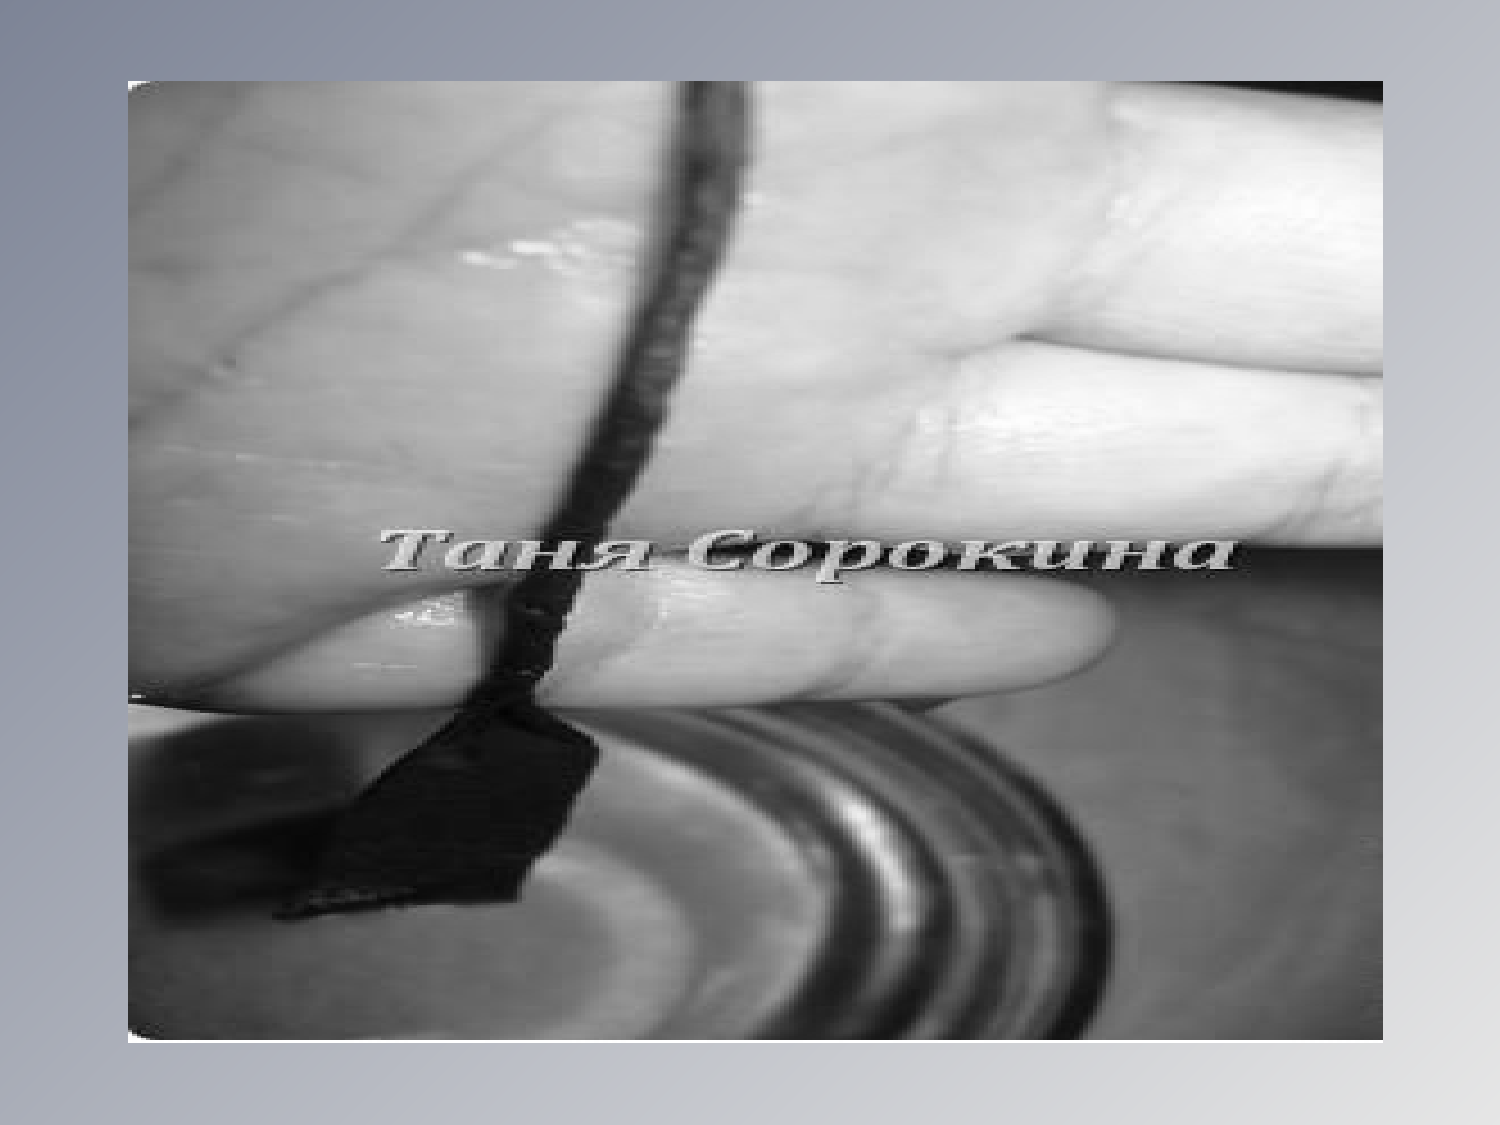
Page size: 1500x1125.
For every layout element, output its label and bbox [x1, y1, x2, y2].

picture [128, 81, 1384, 1044]
